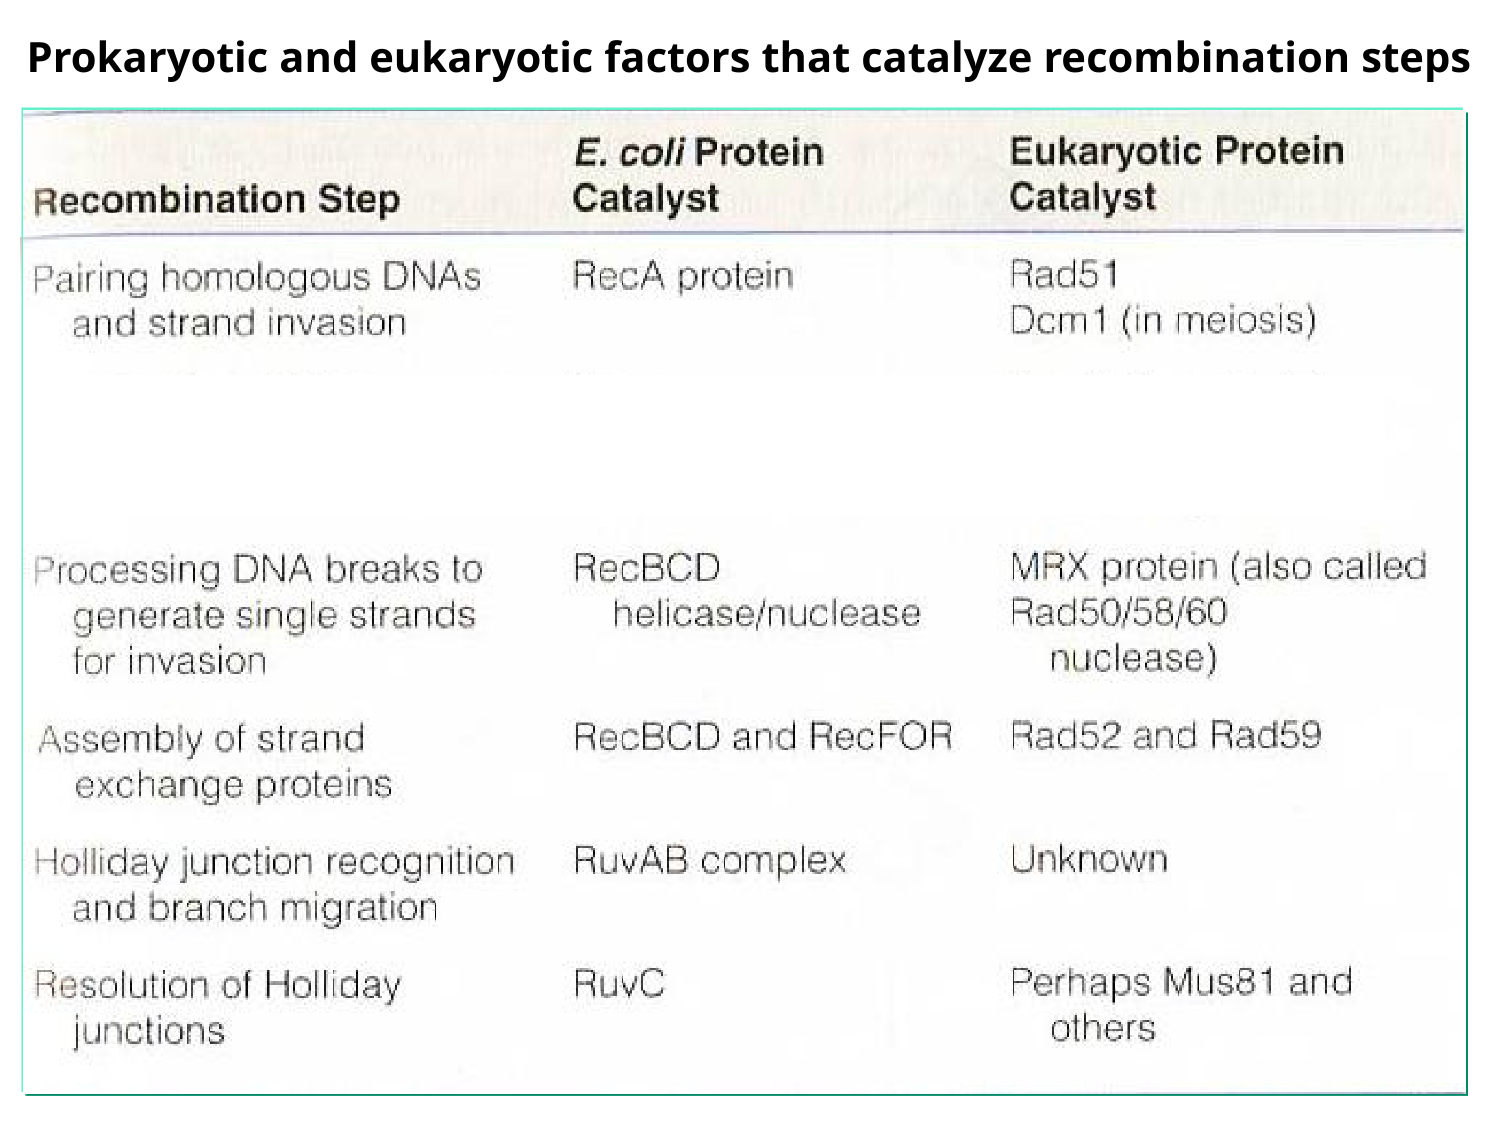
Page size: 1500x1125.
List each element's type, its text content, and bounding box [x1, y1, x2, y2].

title Prokaryotic and eukaryotic factors that catalyze recombination steps [24, 28, 1472, 219]
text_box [20, 107, 1468, 1096]
